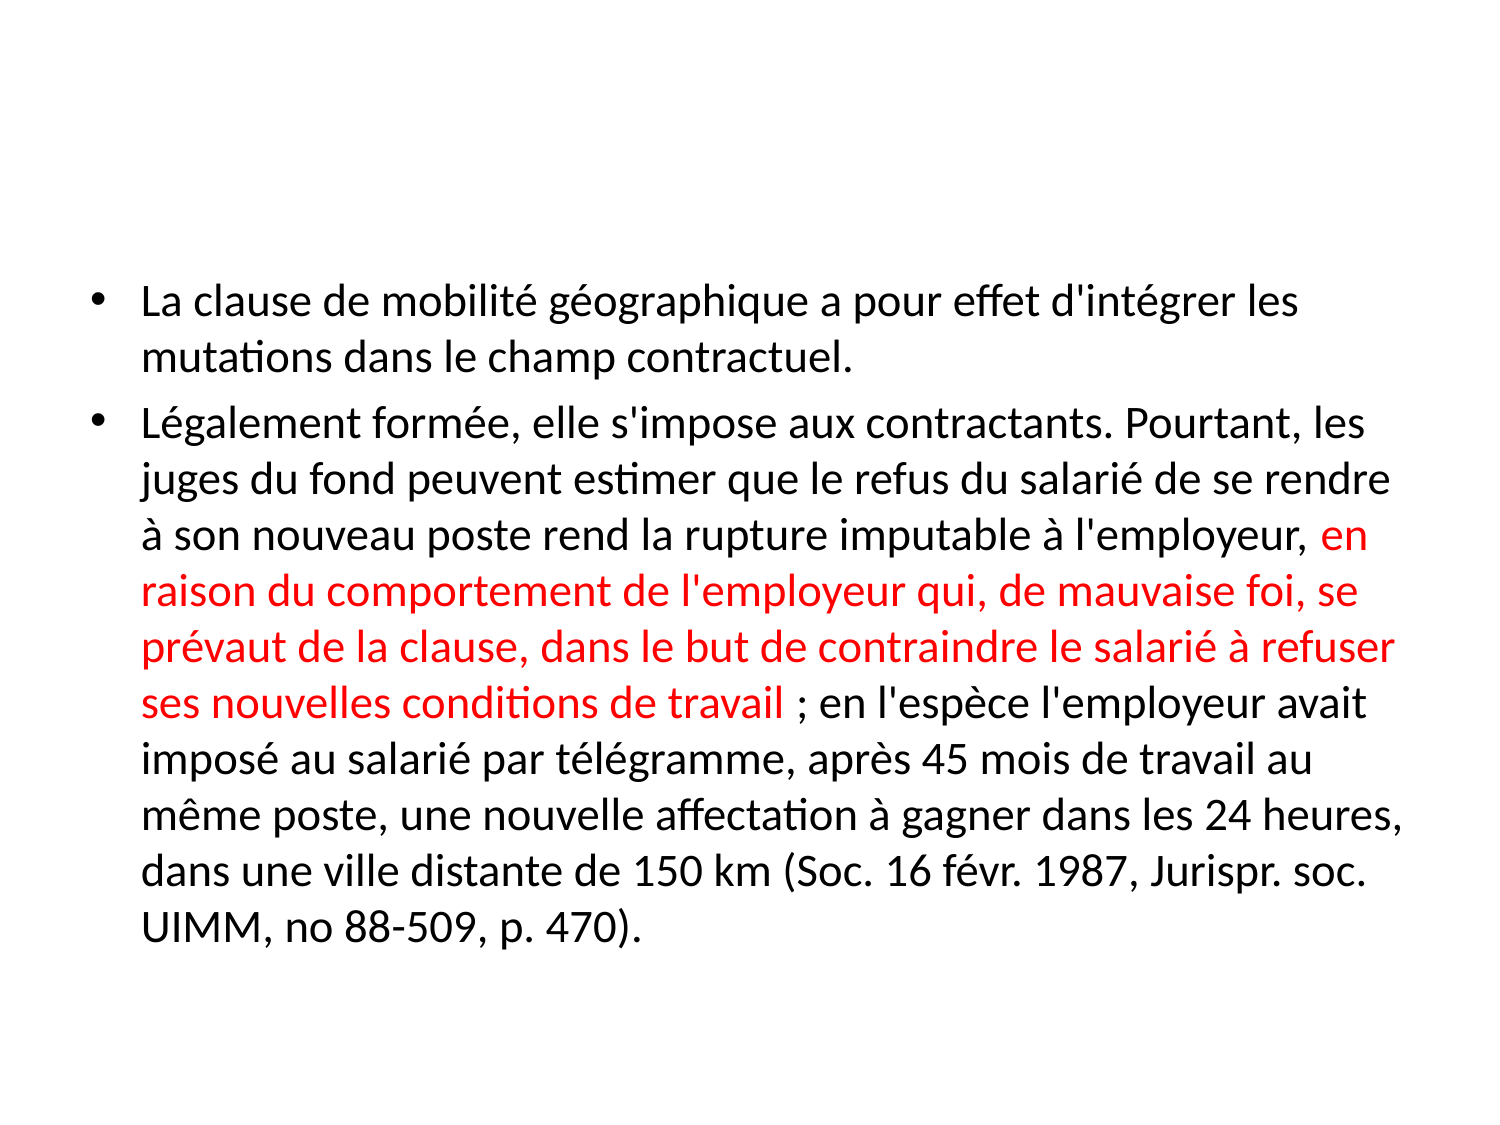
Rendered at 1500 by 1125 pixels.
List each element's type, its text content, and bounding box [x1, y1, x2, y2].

list La clause de mobilité géographique a pour effet d'intégrer les mutations dans le champ contractuel. Légalement formée, elle s'impose aux contractants. Pourtant, les juges du fond peuvent estimer que le refus du salarié de se rendre à son nouveau poste rend la rupture imputable à l'employeur, en raison du comportement de l'employeur qui, de mauvaise foi, se prévaut de la clause, dans le but de contraindre le salarié à refuser ses nouvelles conditions de travail ; en l'espèce l'employeur avait imposé au salarié par télégramme, après 45 mois de travail au même poste, une nouvelle affectation à gagner dans les 24 heures, dans une ville distante de 150 km (Soc. 16 févr. 1987, Jurispr. soc. UIMM, no 88-509, p. 470). [75, 262, 1425, 1005]
